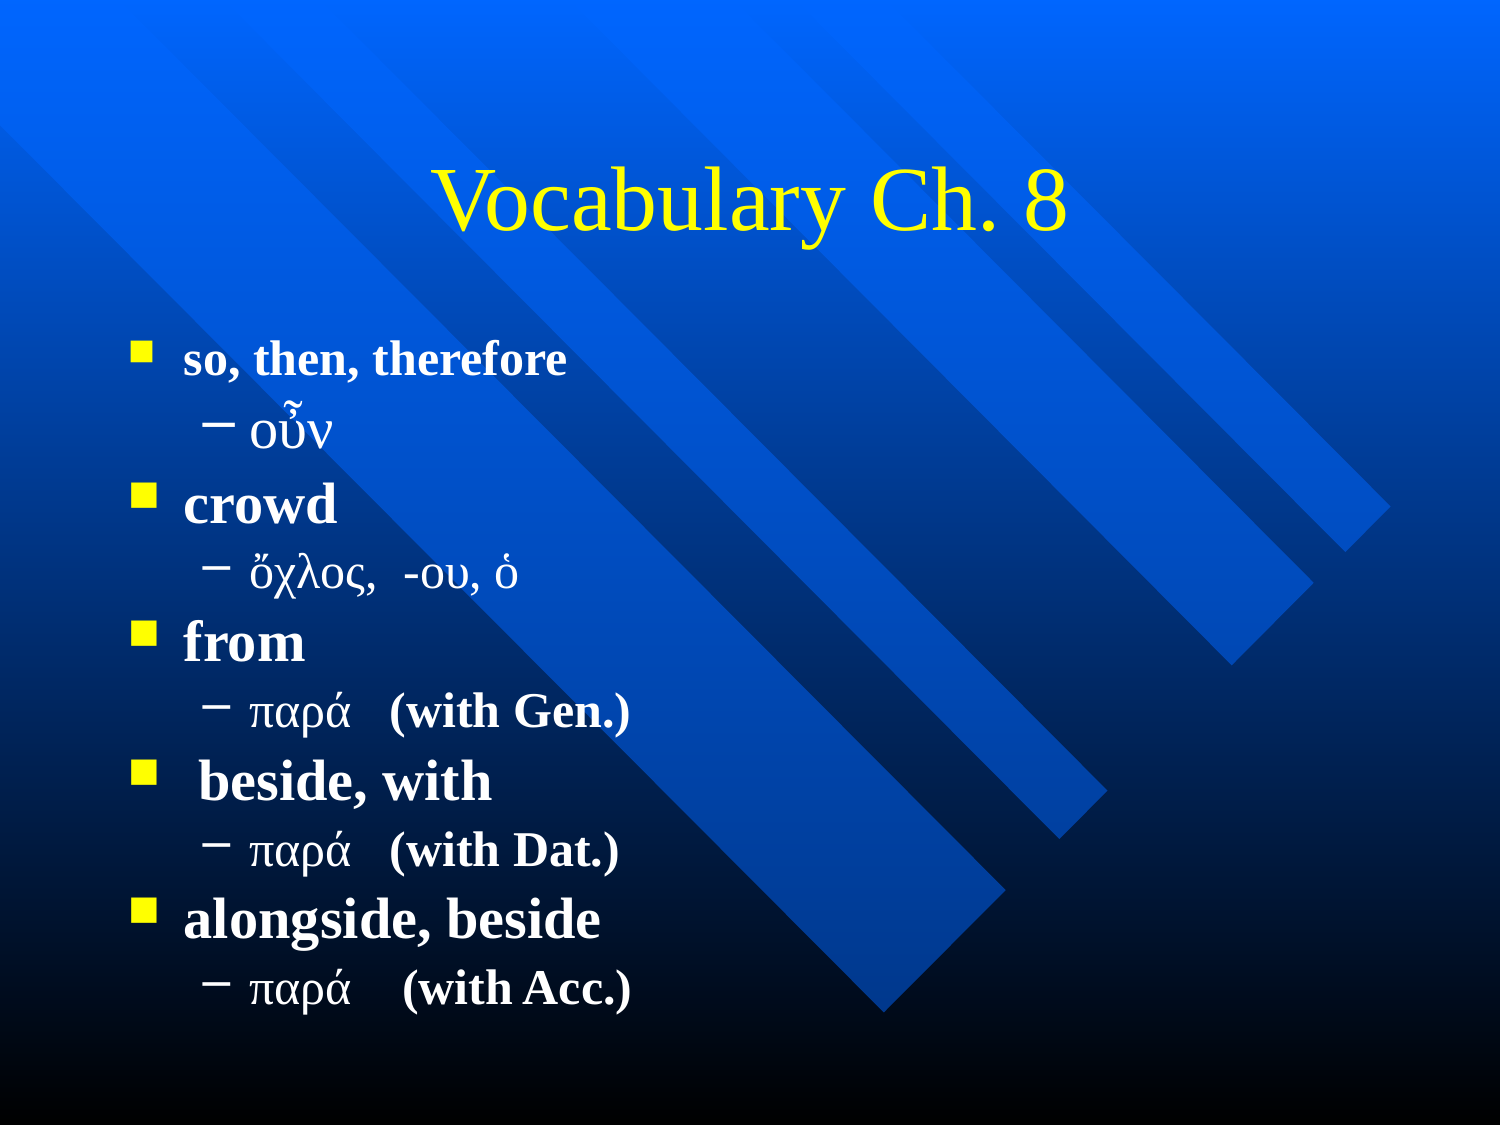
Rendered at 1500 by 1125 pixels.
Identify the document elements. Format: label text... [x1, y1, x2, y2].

list so, then, therefore οὖν crowd ὄχλος, -ου, ὁ from παρά (with Gen.) beside, with παρά (with Dat.) alongside, beside παρά (with Acc.) [112, 324, 1388, 1063]
title Vocabulary Ch. 8 [112, 130, 1388, 257]
